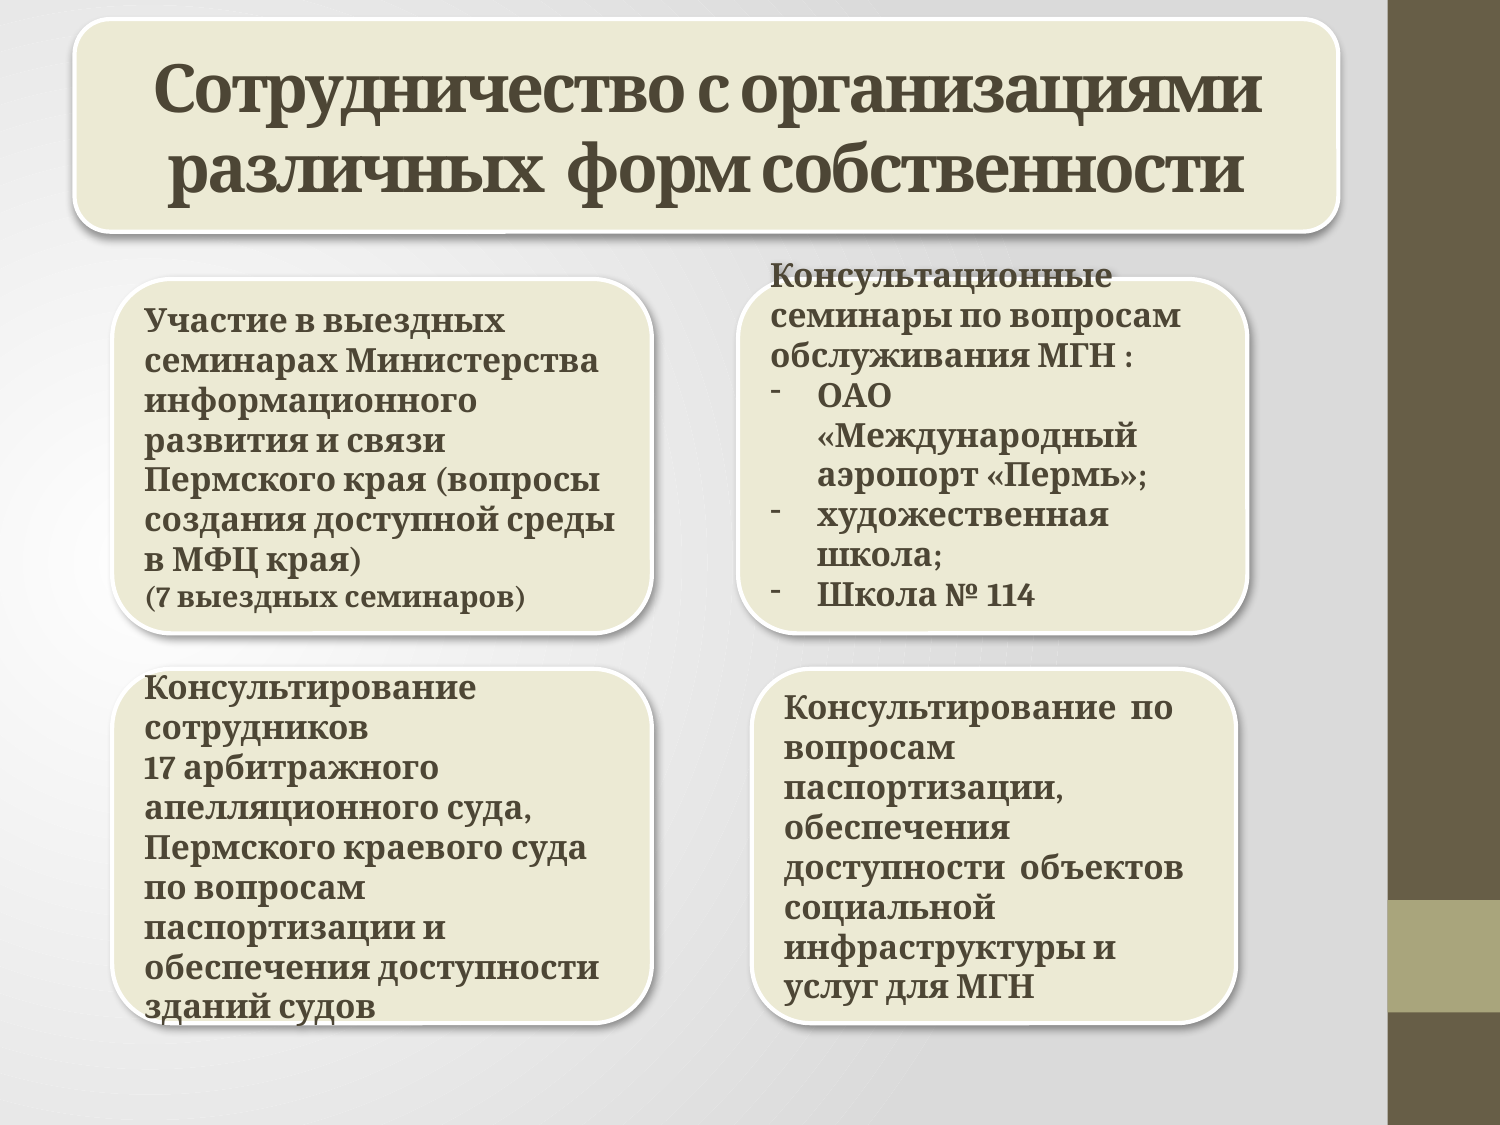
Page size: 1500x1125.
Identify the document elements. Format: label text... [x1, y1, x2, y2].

text_box Сотрудничество с организациями различных форм собственности [72, 16, 1341, 234]
text_box Консультационные семинары по вопросам обслуживания МГН : ОАО «Международный аэропорт «Пермь»; художественная школа; Школа № 114 [735, 276, 1250, 636]
text_box Участие в выездных семинарах Министерства информационного развития и связи Пермского края (вопросы создания доступной среды в МФЦ края) (7 выездных семинаров) [110, 276, 654, 636]
text_box Консультирование по вопросам паспортизации, обеспечения доступности объектов социальной инфраструктуры и услуг для МГН [749, 666, 1239, 1026]
text_box Консультирование сотрудников 17 арбитражного апелляционного суда, Пермского краевого суда по вопросам паспортизации и обеспечения доступности зданий судов [110, 666, 654, 1026]
